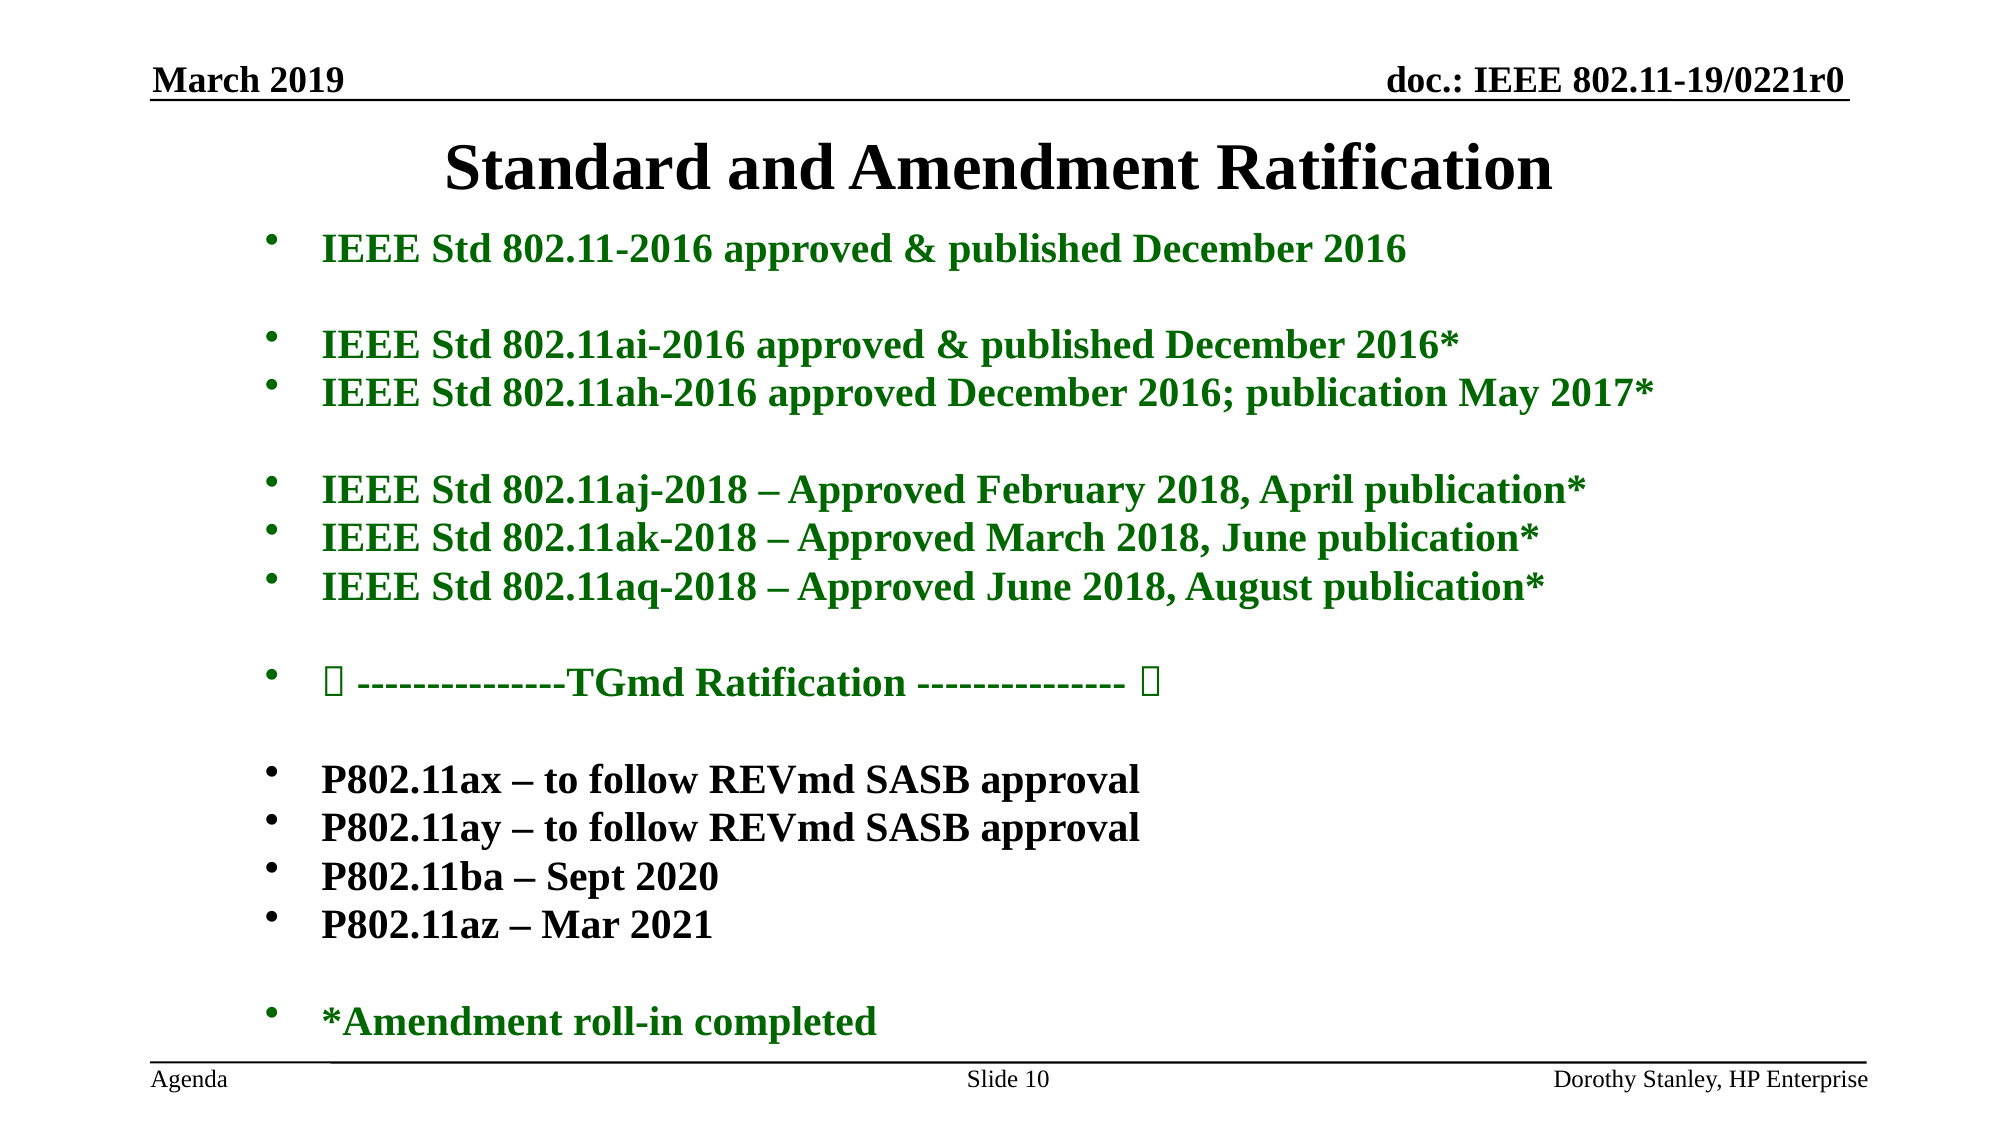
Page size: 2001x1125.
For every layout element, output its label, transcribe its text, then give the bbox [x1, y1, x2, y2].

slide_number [152, 54, 567, 100]
title Standard and Amendment Ratification [362, 75, 1638, 222]
list IEEE Std 802.11-2016 approved & published December 2016 IEEE Std 802.11ai-2016 approved & published December 2016* IEEE Std 802.11ah-2016 approved December 2016; publication May 2017* IEEE Std 802.11aj-2018 – Approved February 2018, April publication* IEEE Std 802.11ak-2018 – Approved March 2018, June publication* IEEE Std 802.11aq-2018 – Approved June 2018, August publication*  ---------------TGmd Ratification ---------------  P802.11ax – to follow REVmd SASB approval P802.11ay – to follow REVmd SASB approval P802.11ba – Sept 2020 P802.11az – Mar 2021 *Amendment roll-in completed [249, 222, 1800, 1078]
slide_number Slide 10 [966, 1078, 1051, 1093]
footer Dorothy Stanley, HP Enterprise [1549, 1062, 1869, 1093]
